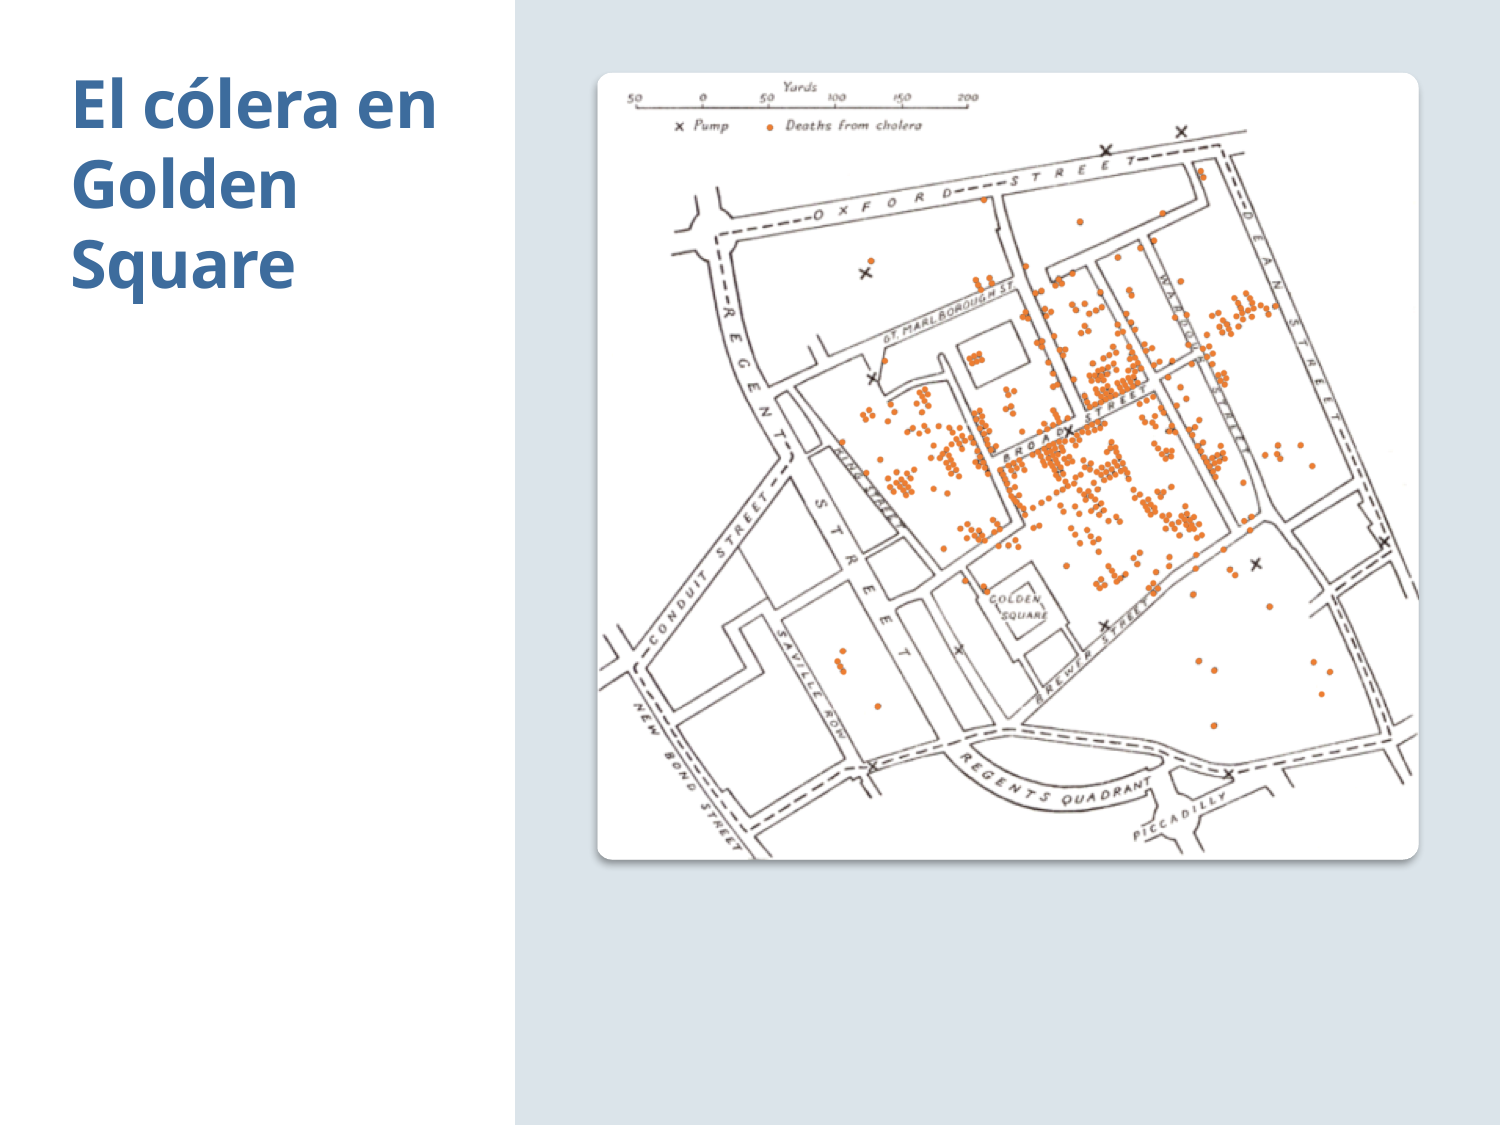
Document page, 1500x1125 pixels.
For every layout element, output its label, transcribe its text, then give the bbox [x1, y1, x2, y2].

text_box El cólera en Golden Square [70, 62, 470, 303]
picture [595, 72, 1420, 861]
text_box [513, 0, 1500, 1125]
